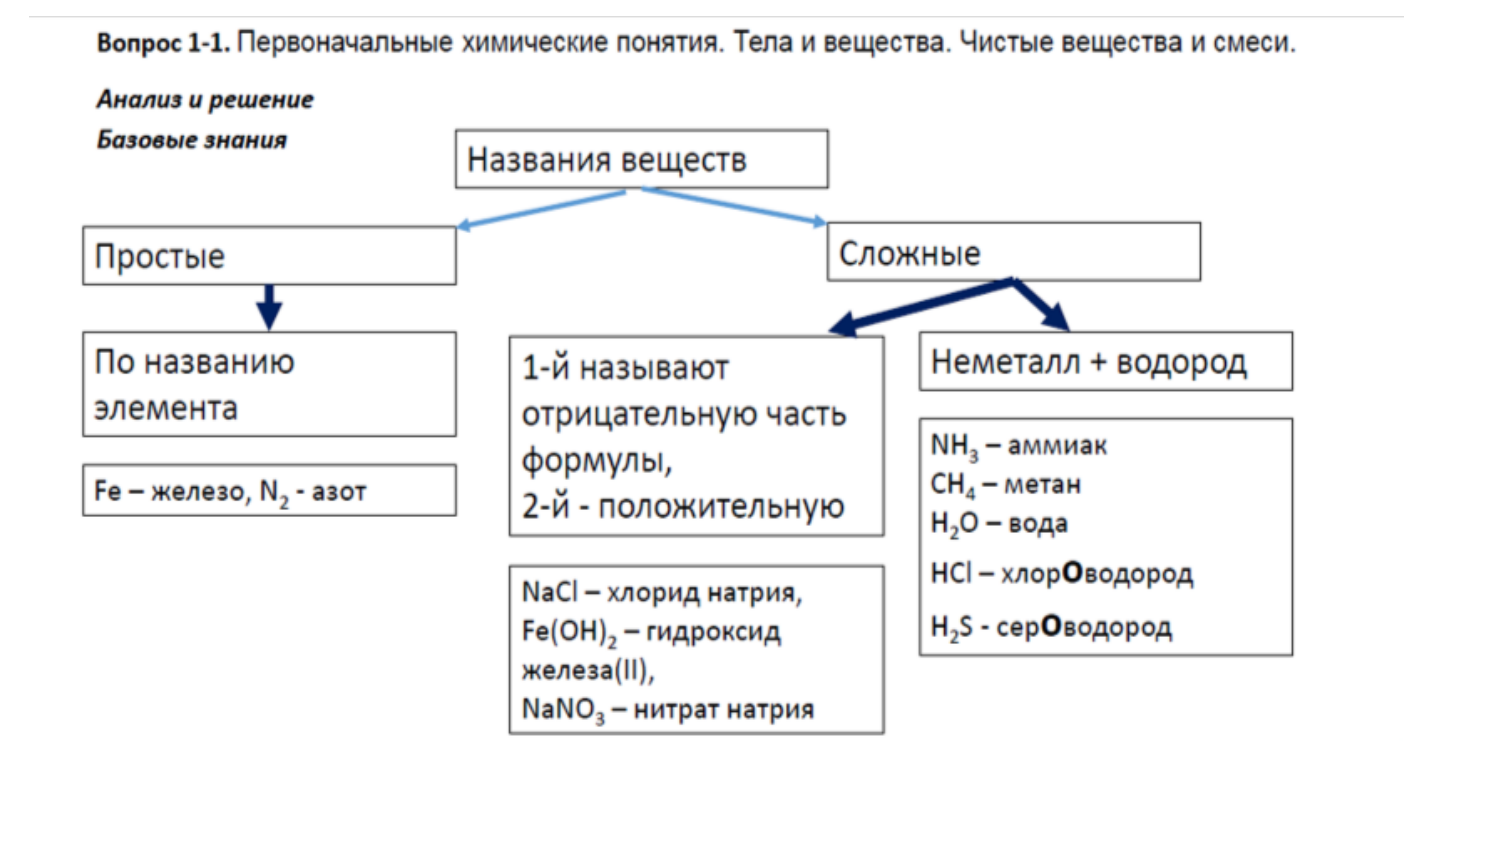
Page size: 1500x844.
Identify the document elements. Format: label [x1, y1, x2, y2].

picture [29, 16, 1405, 741]
